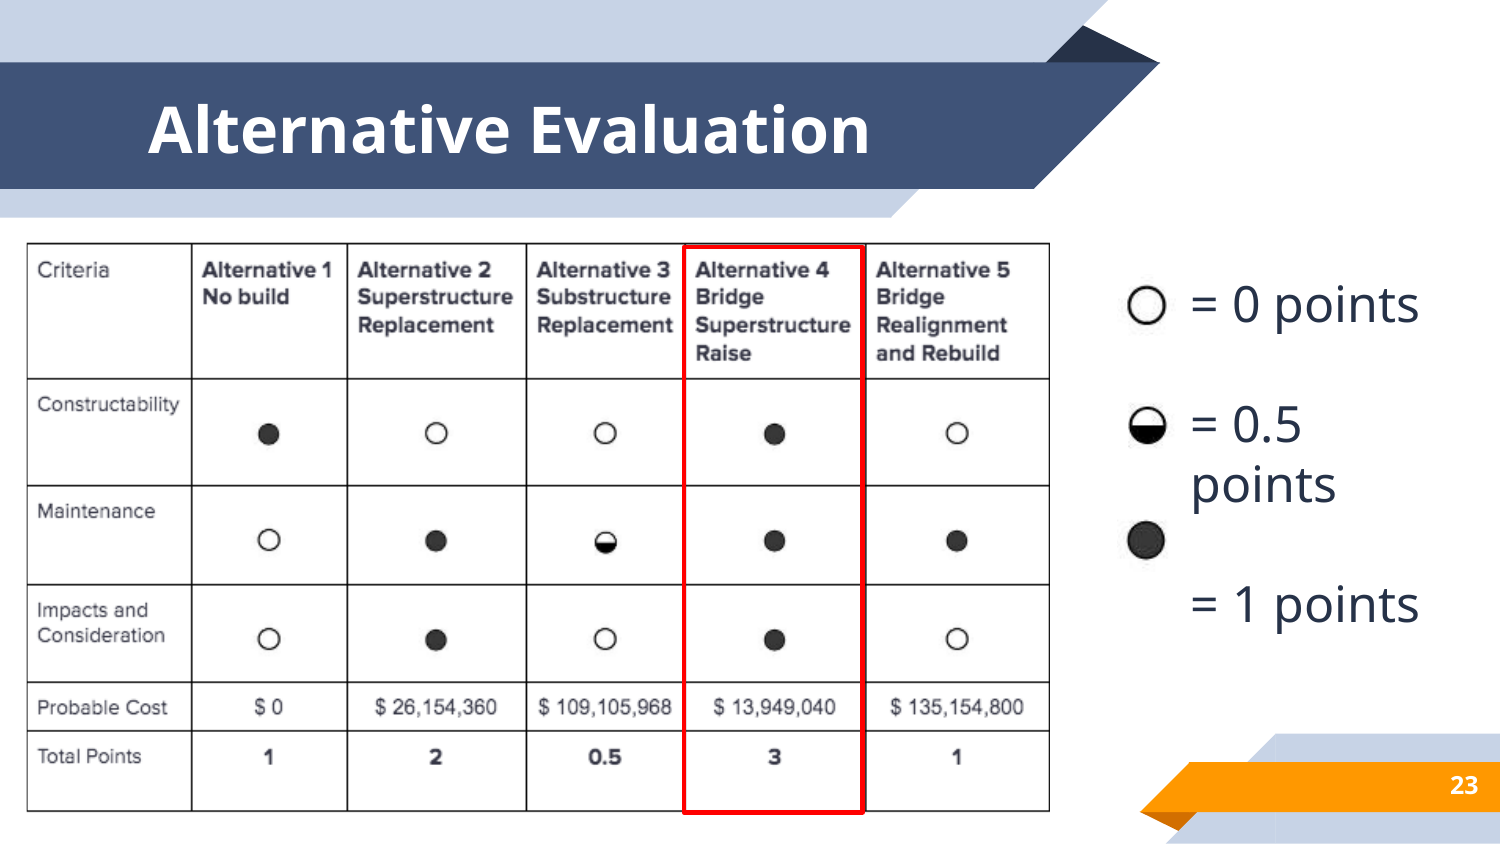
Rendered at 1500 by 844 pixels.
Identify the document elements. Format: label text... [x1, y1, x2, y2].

text_box [1166, 572, 1297, 646]
picture [1117, 274, 1177, 337]
text_box = 0 points = 0.5 points = 1 points [1175, 257, 1461, 572]
title Alternative Evaluation [133, 64, 997, 190]
picture [26, 239, 1051, 820]
picture [1117, 391, 1177, 453]
slide_number 23 [1249, 760, 1494, 813]
picture [1117, 507, 1177, 573]
